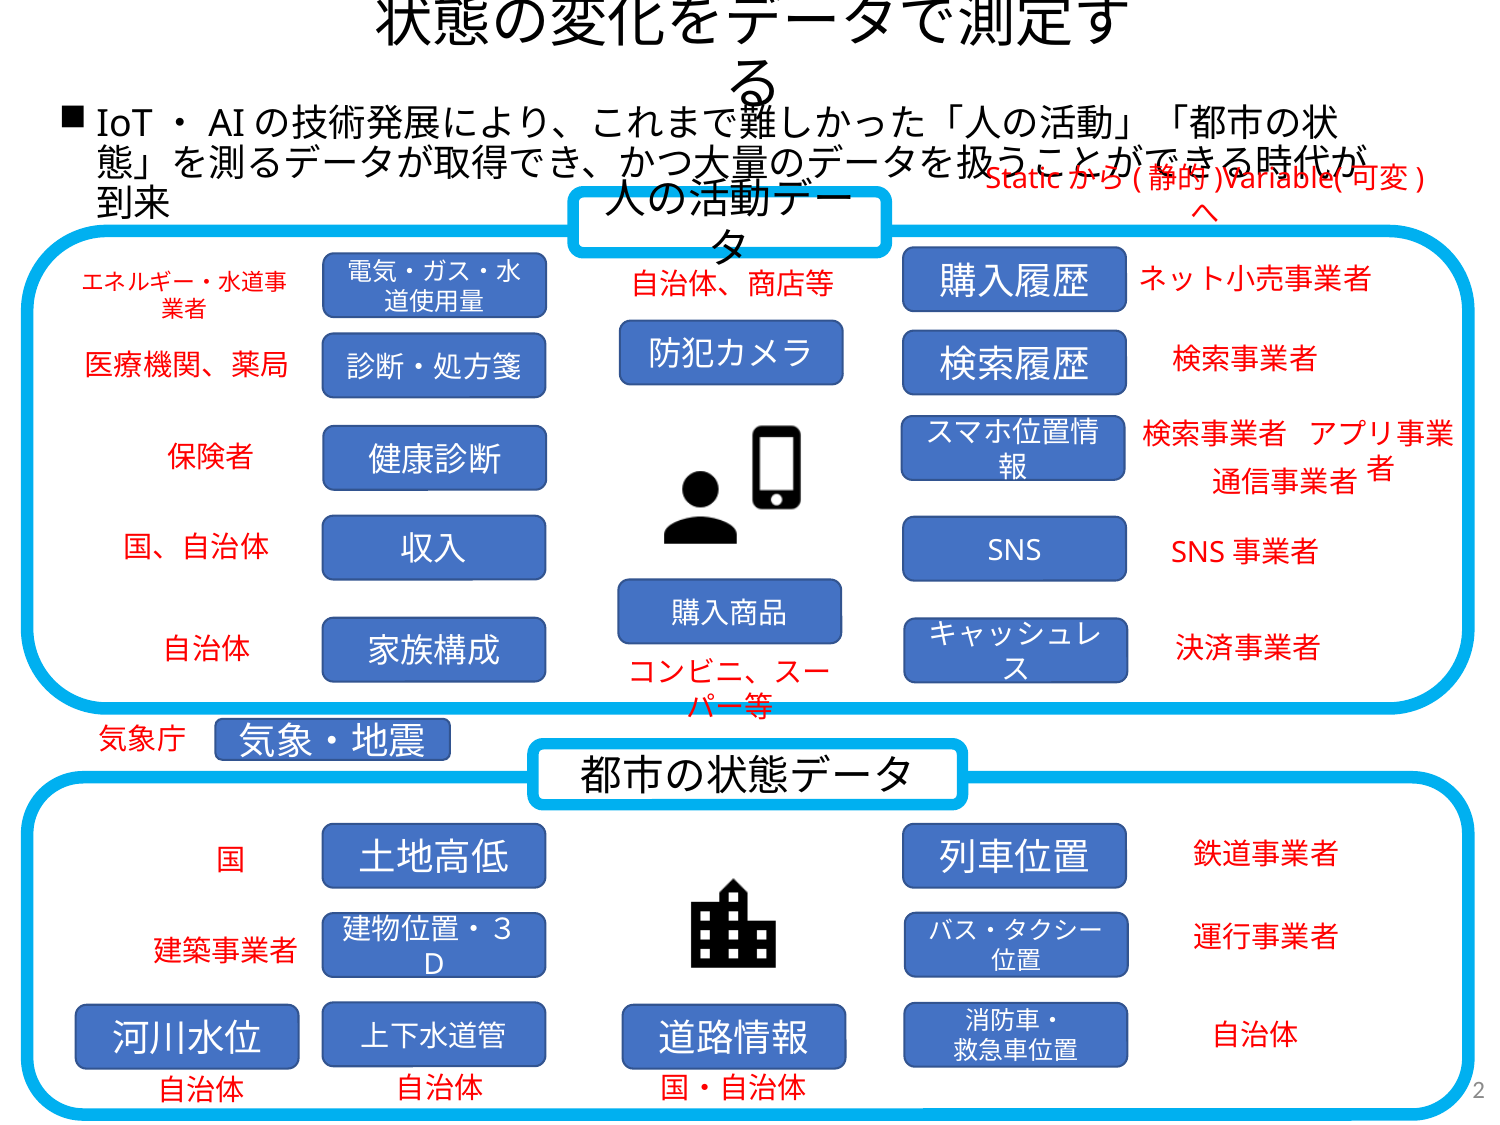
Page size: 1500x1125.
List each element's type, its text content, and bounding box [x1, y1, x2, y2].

list IoT・AIの技術発展により、これまで難しかった「人の活動」「都市の状態」を測るデータが取得でき、かつ大量のデータを扱うことができる時代が到来 [44, 96, 1404, 191]
title 状態の変化をデータで測定する [332, 28, 1175, 81]
text_box 気象庁 [50, 712, 235, 763]
text_box 都市の状態データ [531, 742, 964, 806]
picture [677, 869, 790, 982]
text_box Staticから(静的)Variable(可変)へ [970, 152, 1440, 191]
text_box 自治体 [347, 1061, 532, 1112]
text_box 気象・地震 [235, 717, 451, 761]
text_box [26, 776, 1470, 1116]
slide_number 2 [1162, 1058, 1500, 1119]
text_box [27, 191, 1480, 709]
